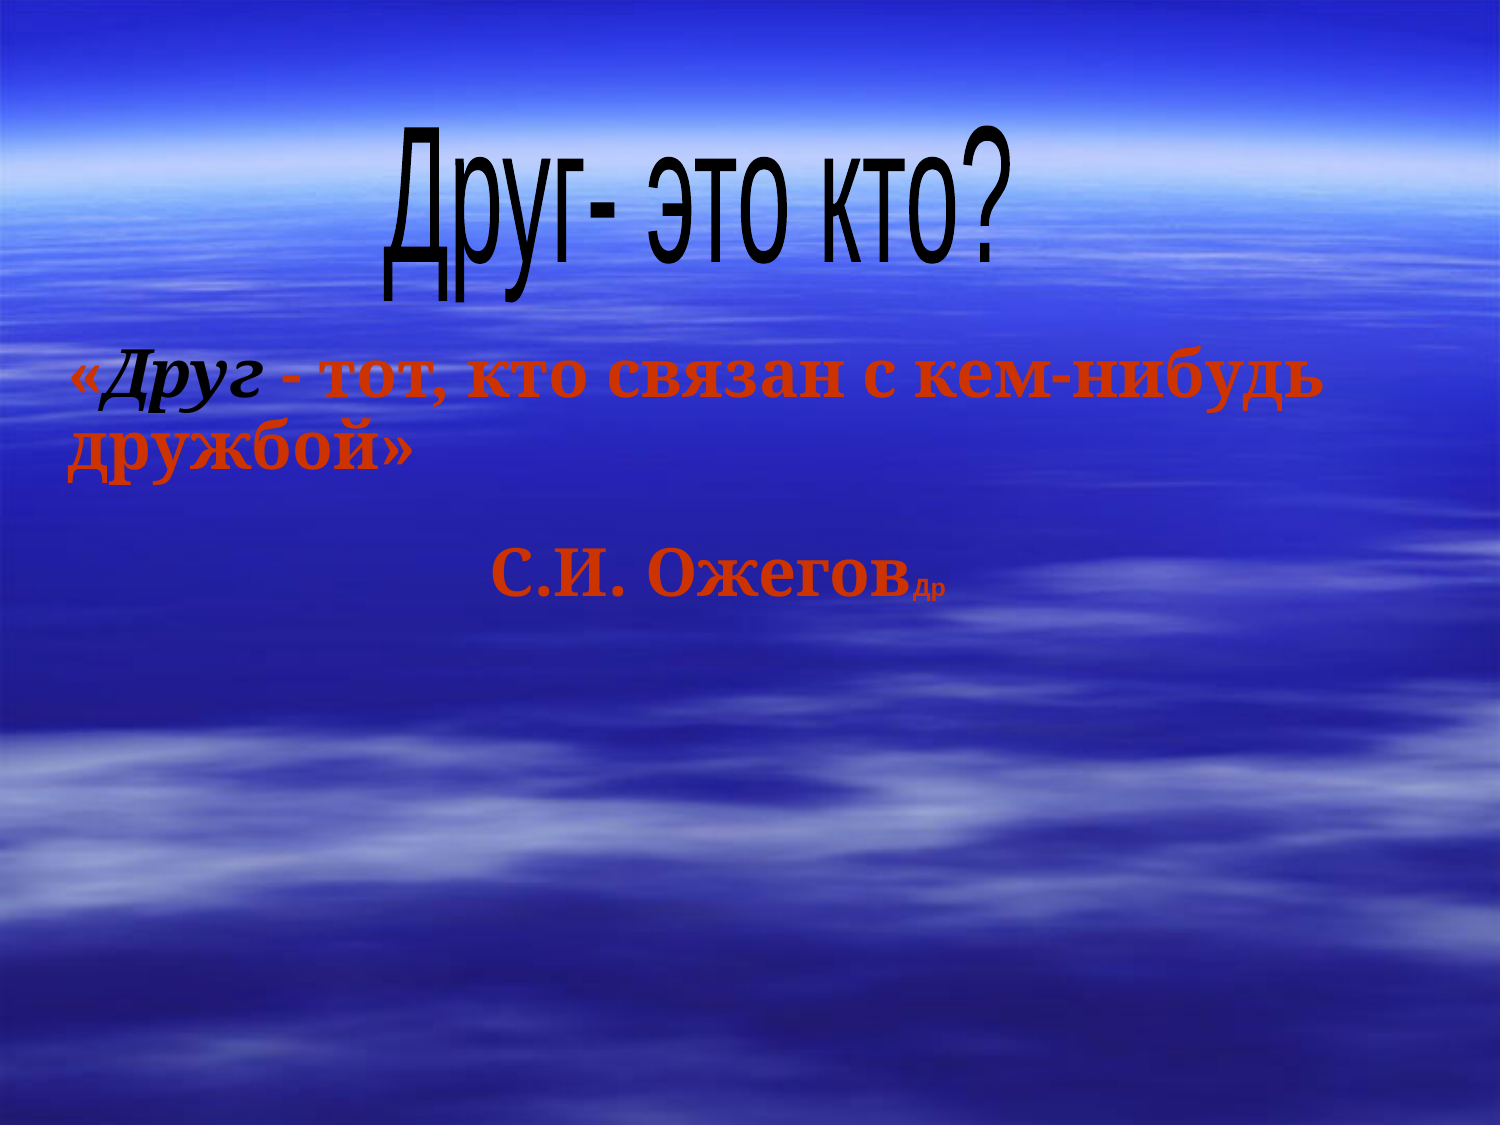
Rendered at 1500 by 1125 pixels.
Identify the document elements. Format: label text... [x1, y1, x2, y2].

picture [0, 0, 1500, 1125]
text_box [135, 78, 467, 139]
text_box «Друг - тот, кто связан с кем-нибудь дружбой» [52, 332, 1447, 1023]
text_box С.И. ОжеговДр [475, 531, 1038, 620]
